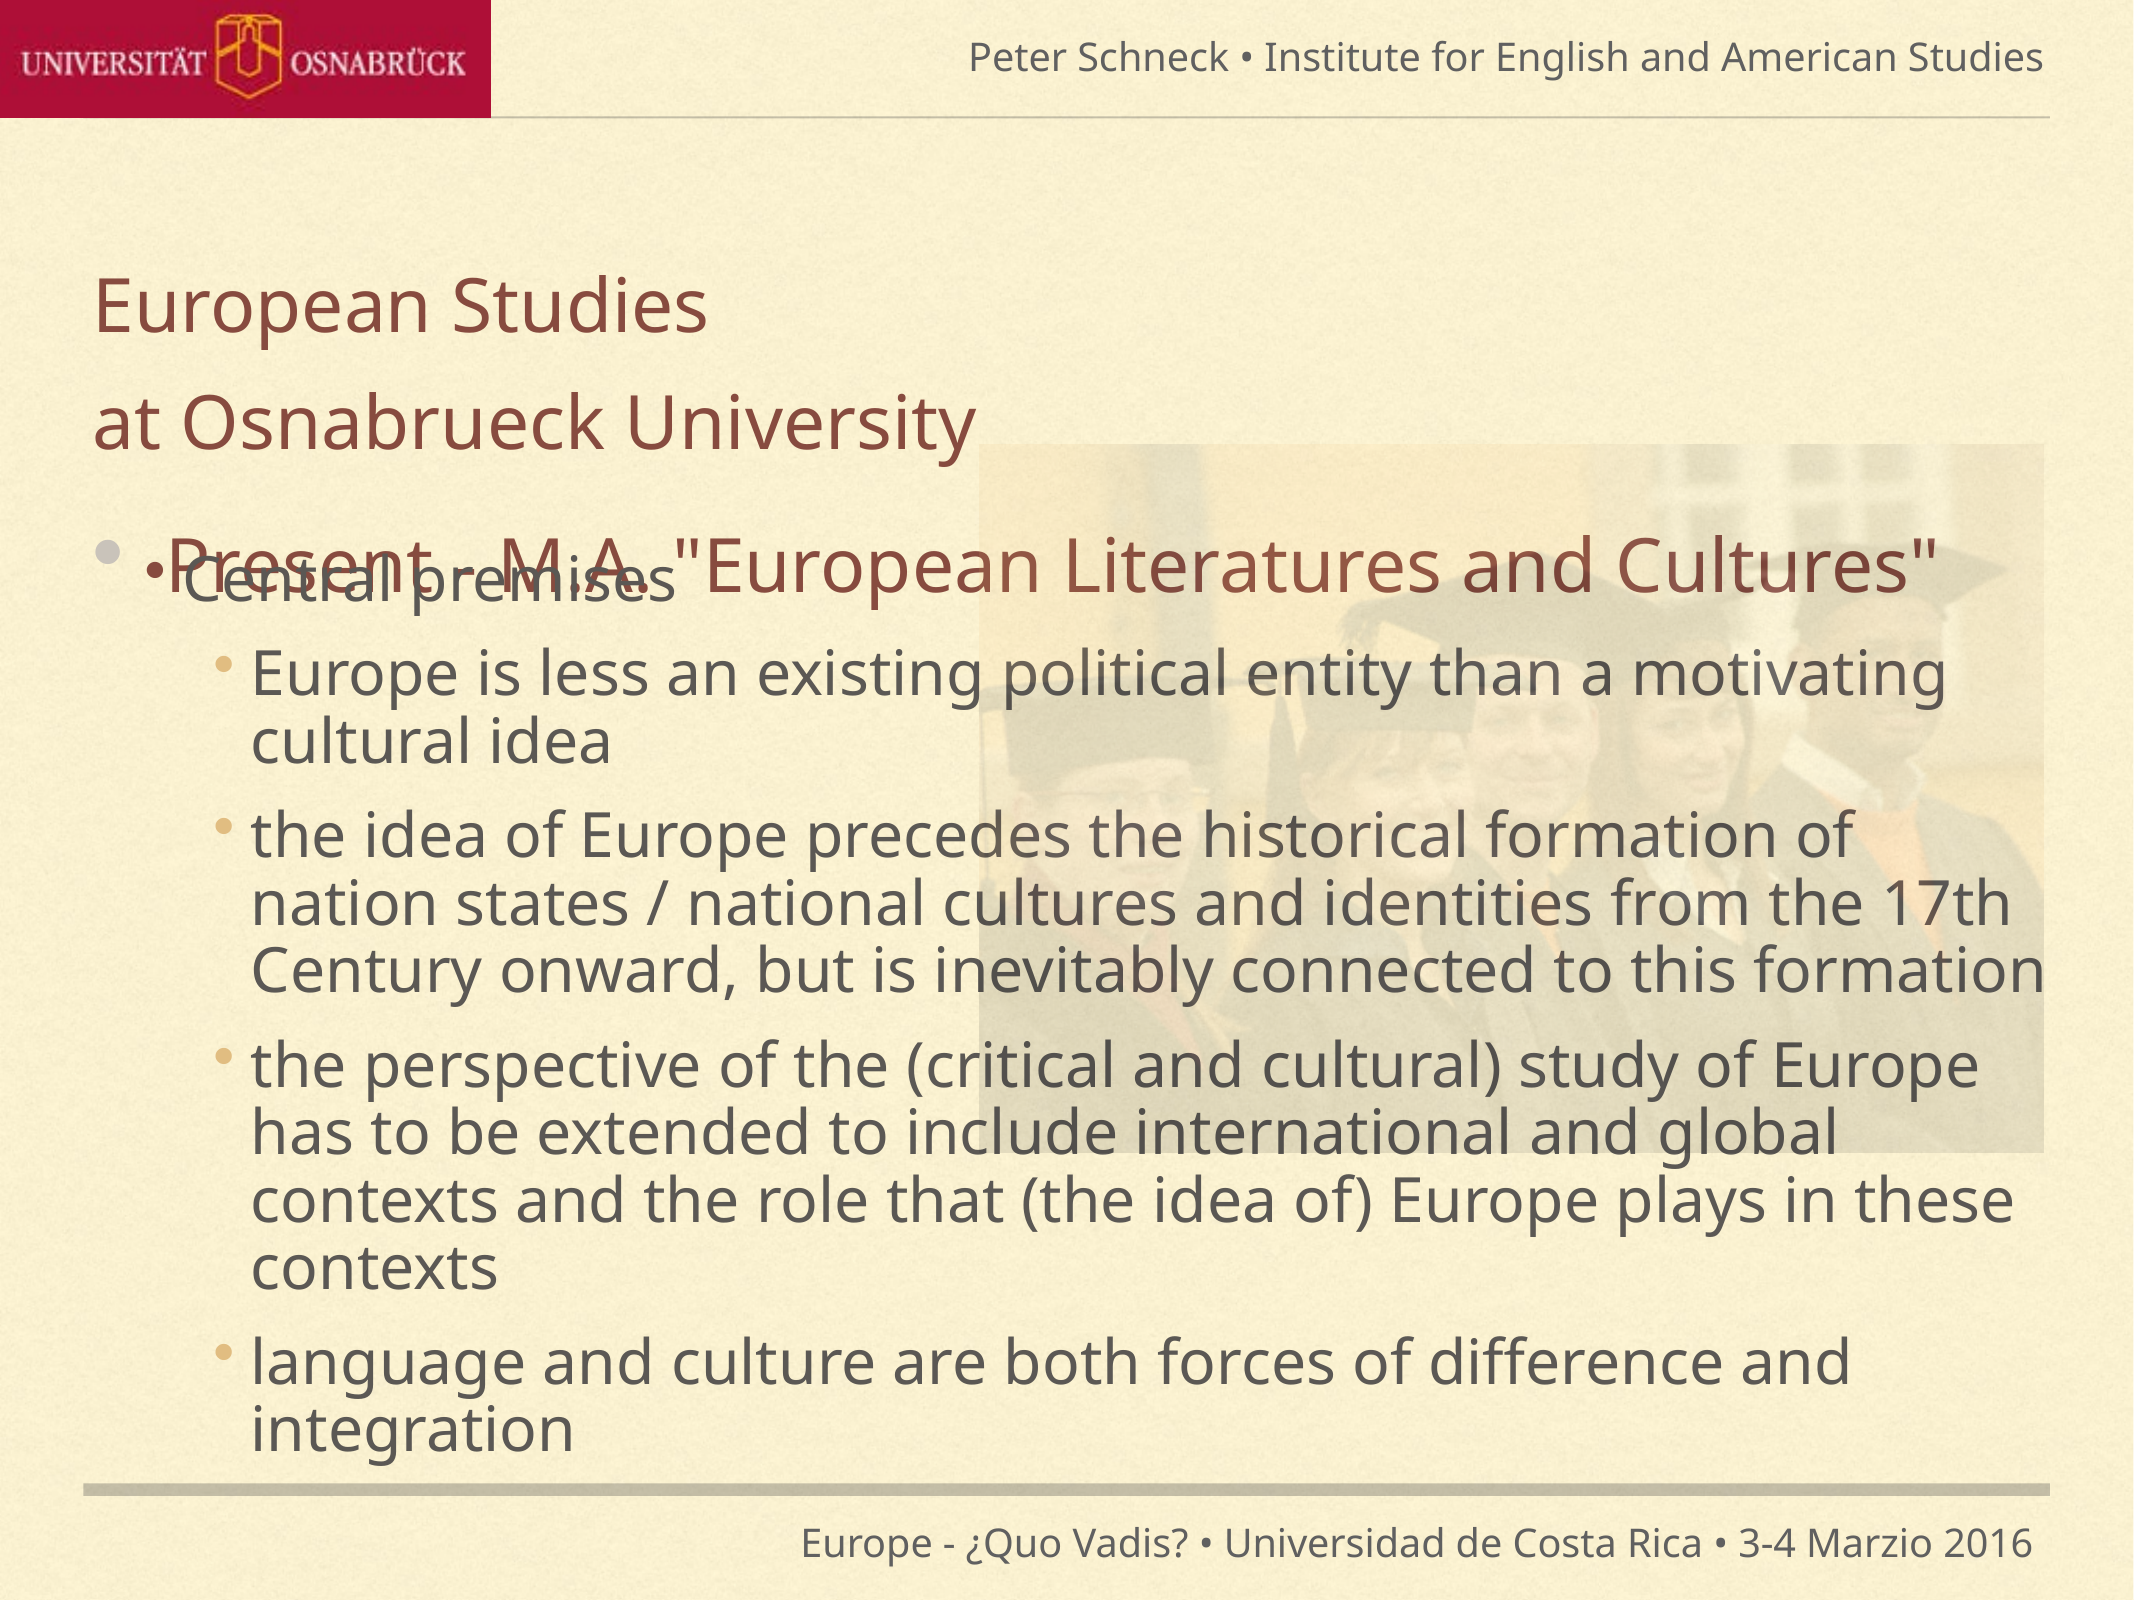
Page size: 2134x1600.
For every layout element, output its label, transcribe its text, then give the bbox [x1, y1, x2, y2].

text_box Central premises Europe is less an existing political entity than a motivating cultural idea the idea of Europe precedes the historical formation of nation states / national cultures and identities from the 17th Century onward, but is inevitably connected to this formation the perspective of the (critical and cultural) study of Europe has to be extended to include international and global contexts and the role that (the idea of) Europe plays in these contexts language and culture are both forces of difference and integration [136, 539, 2063, 1474]
text_box European Studies at Osnabrueck University [84, 221, 2011, 473]
text_box Present - M.A. "European Literatures and Cultures" [84, 482, 972, 617]
picture [0, 0, 2134, 1600]
